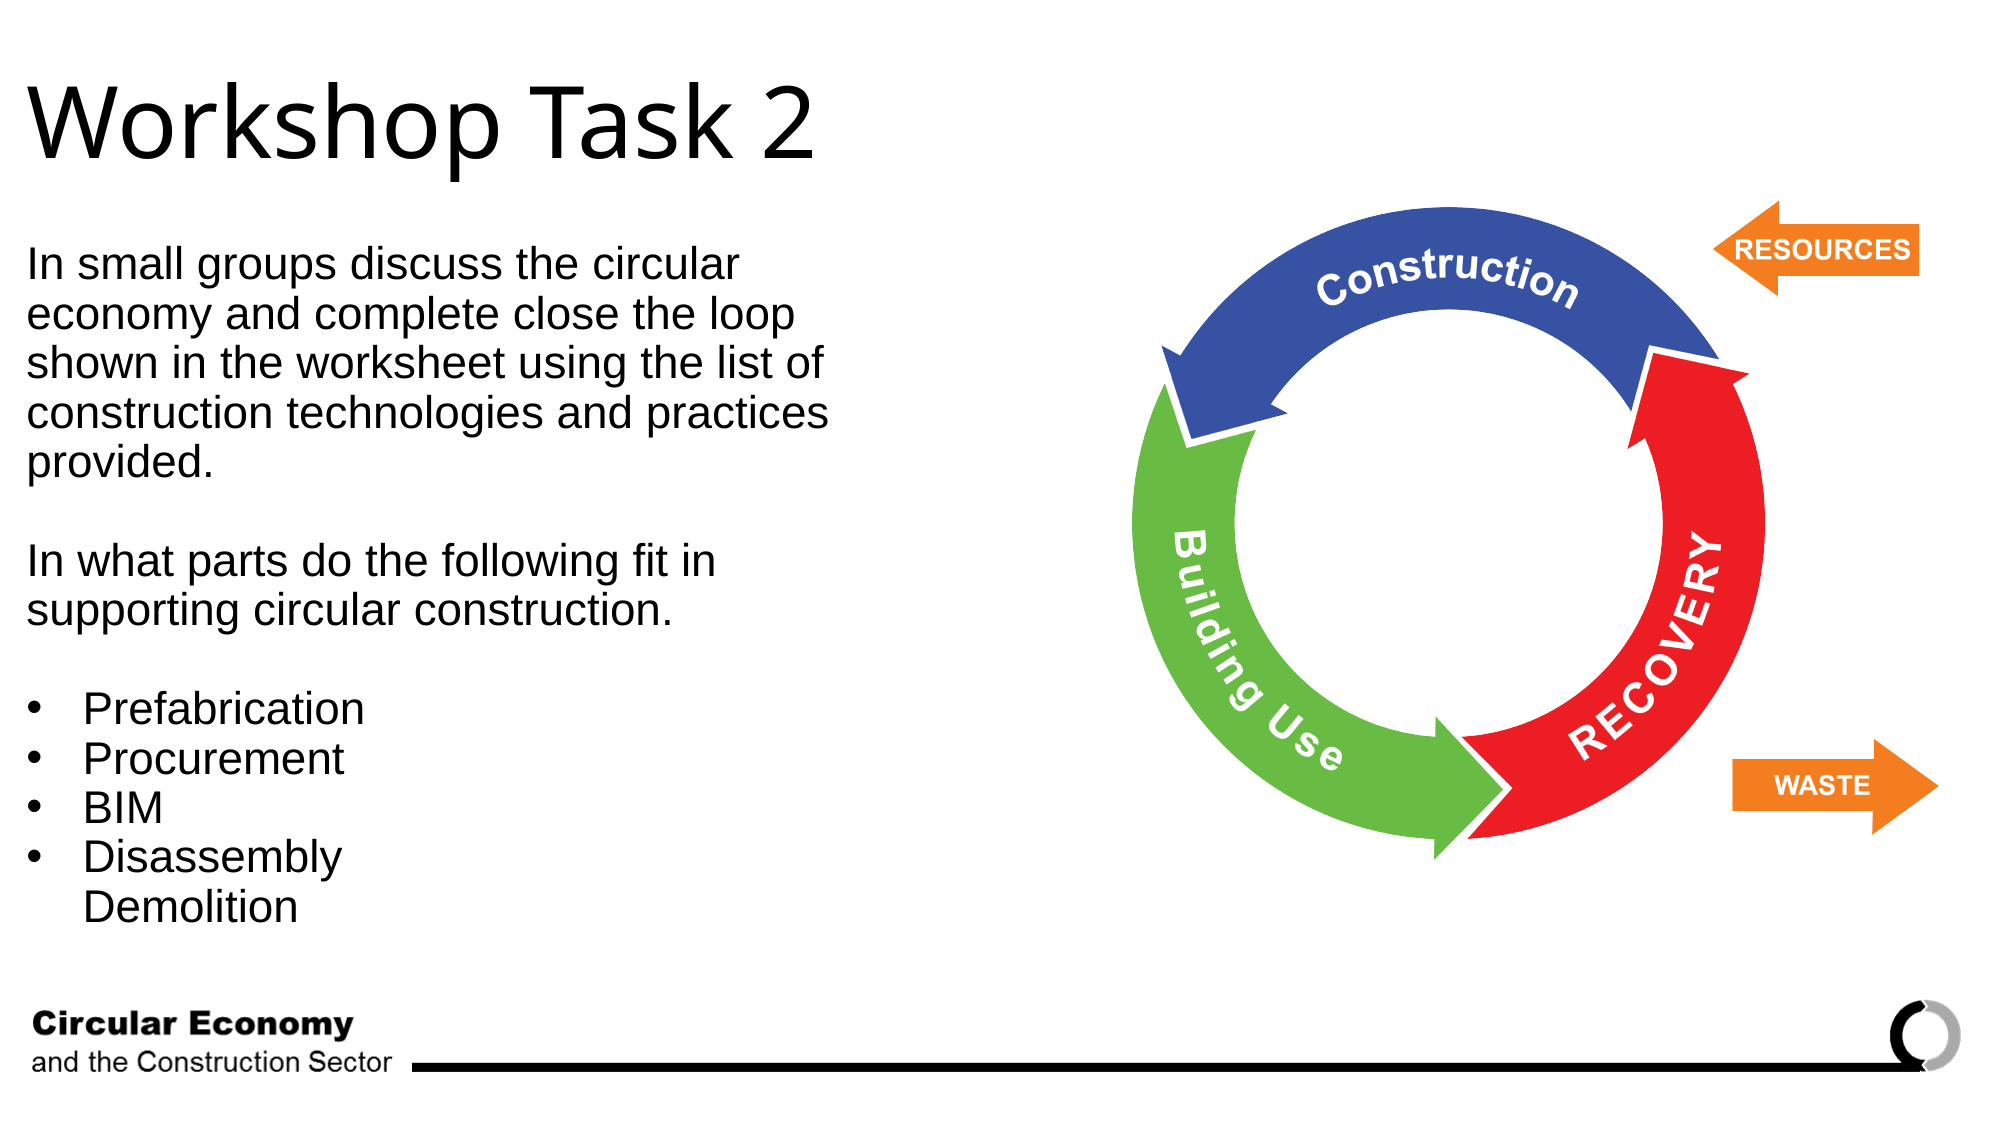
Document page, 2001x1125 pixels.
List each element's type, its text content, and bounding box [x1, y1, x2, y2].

title Workshop Task 2 [11, 17, 1737, 236]
picture [11, 993, 1966, 1097]
picture [1132, 200, 1939, 861]
list In small groups discuss the circular economy and complete close the loop shown in the worksheet using the list of construction technologies and practices provided. In what parts do the following fit in supporting circular construction. Prefabrication Procurement BIM Disassembly Demolition [11, 232, 867, 893]
